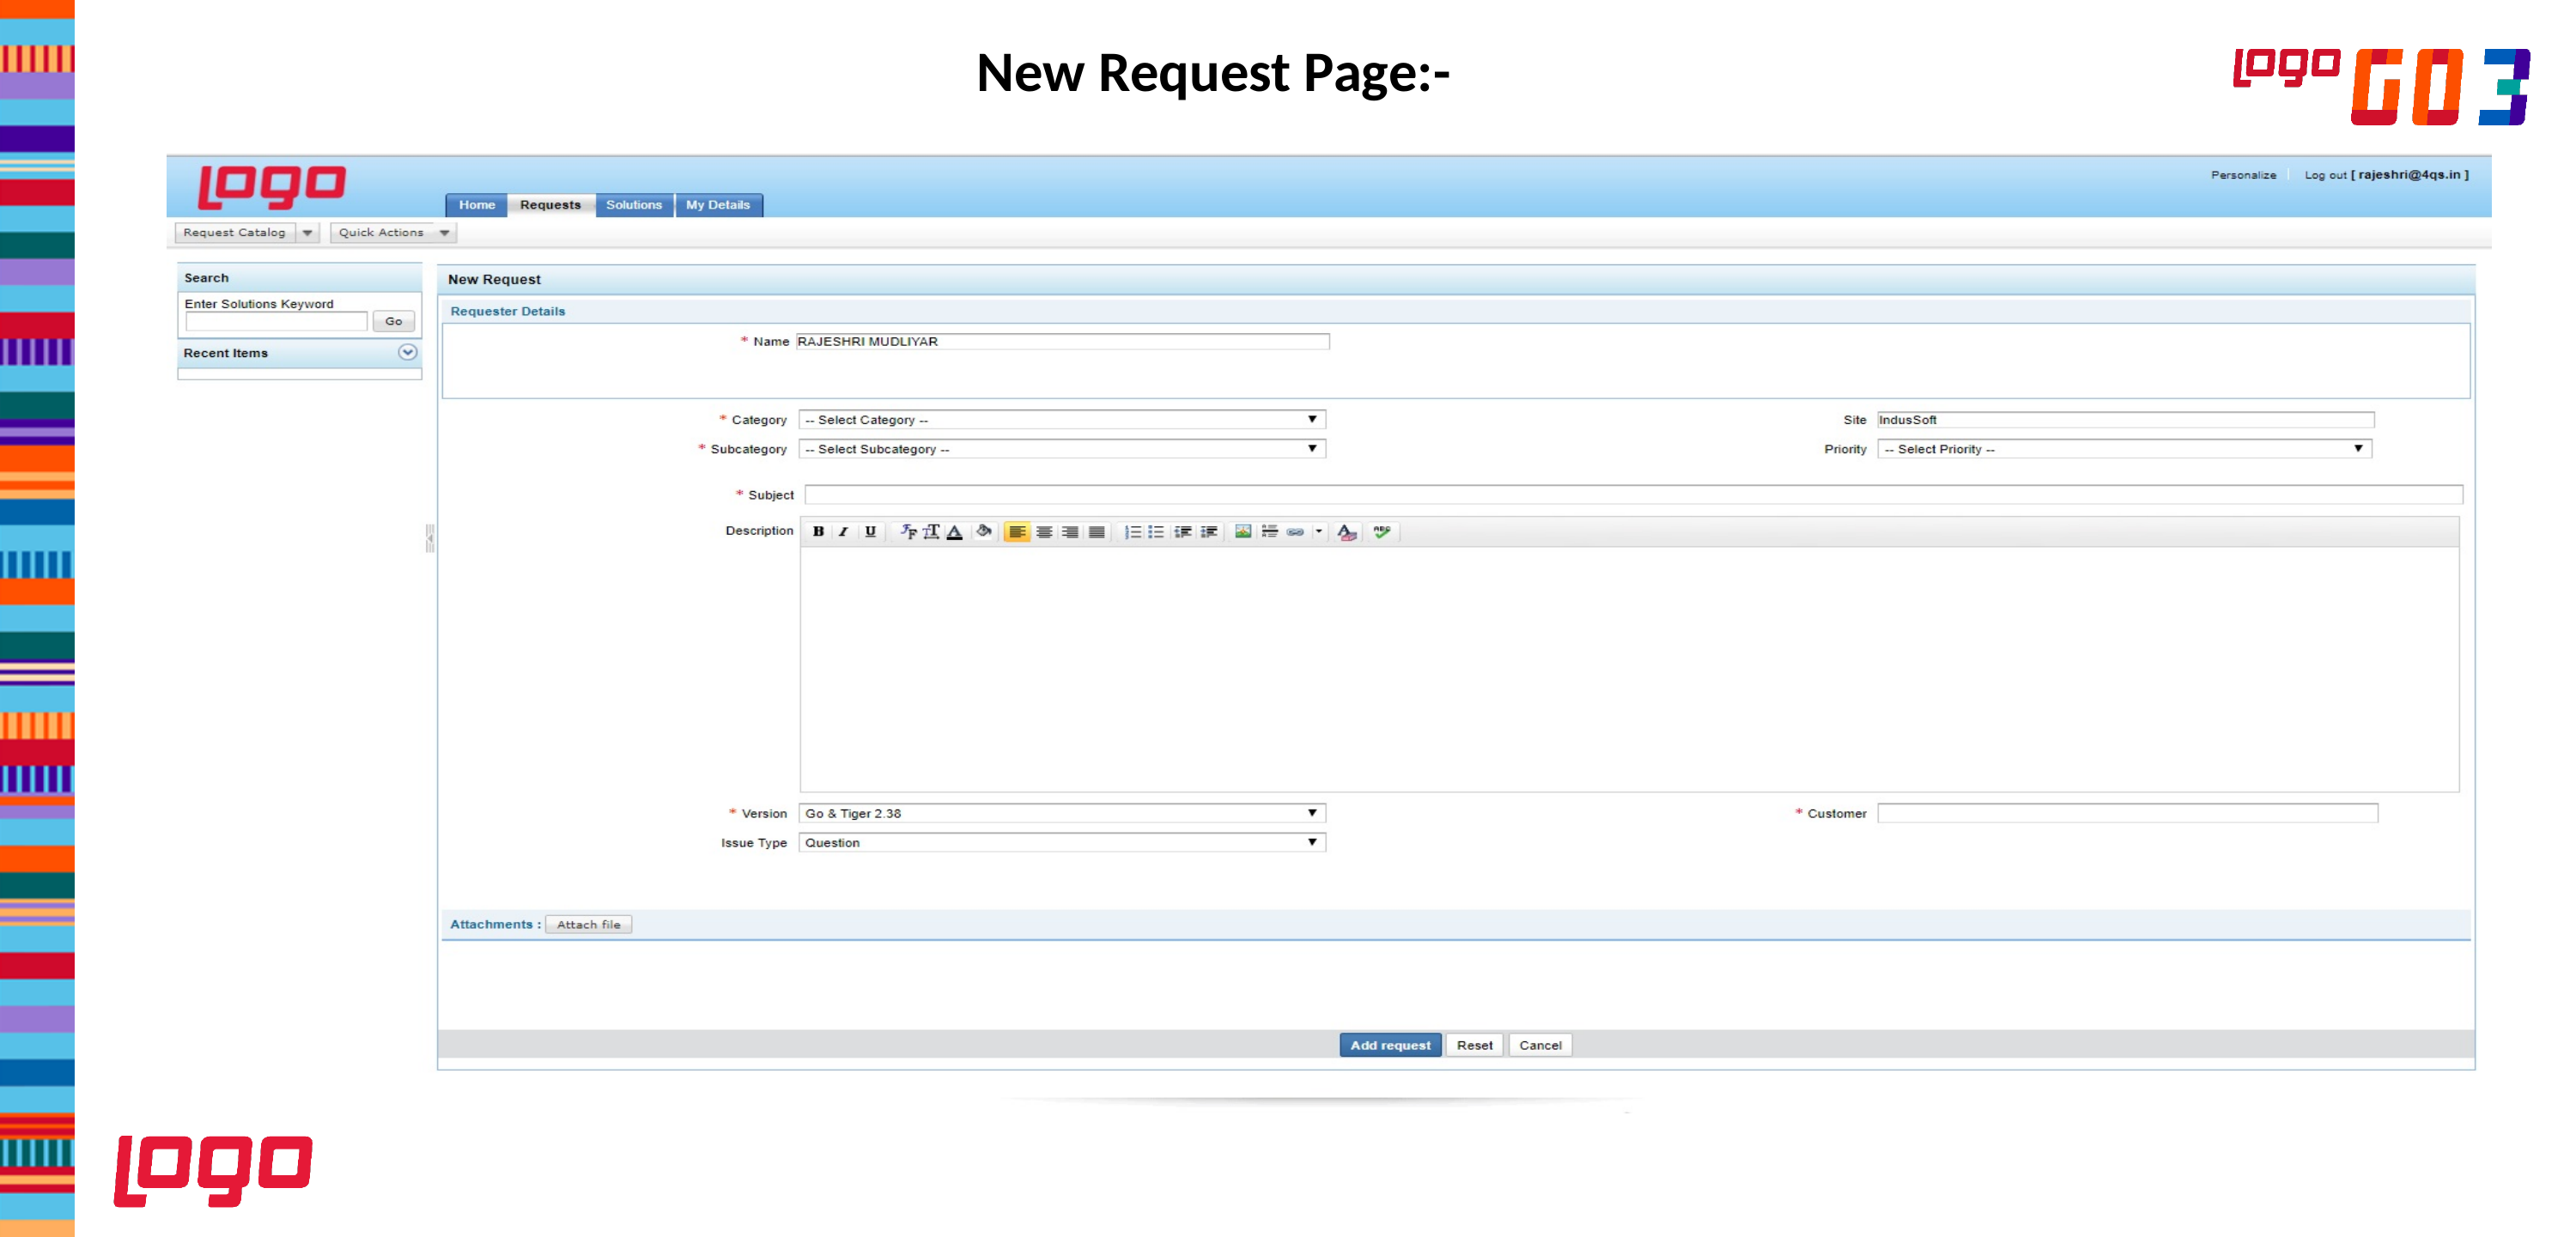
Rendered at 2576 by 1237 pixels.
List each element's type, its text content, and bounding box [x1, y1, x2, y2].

picture [100, 154, 2492, 1231]
picture [2225, 21, 2538, 151]
picture [0, 0, 75, 1237]
text_box New Request Page:- [261, 27, 2167, 109]
